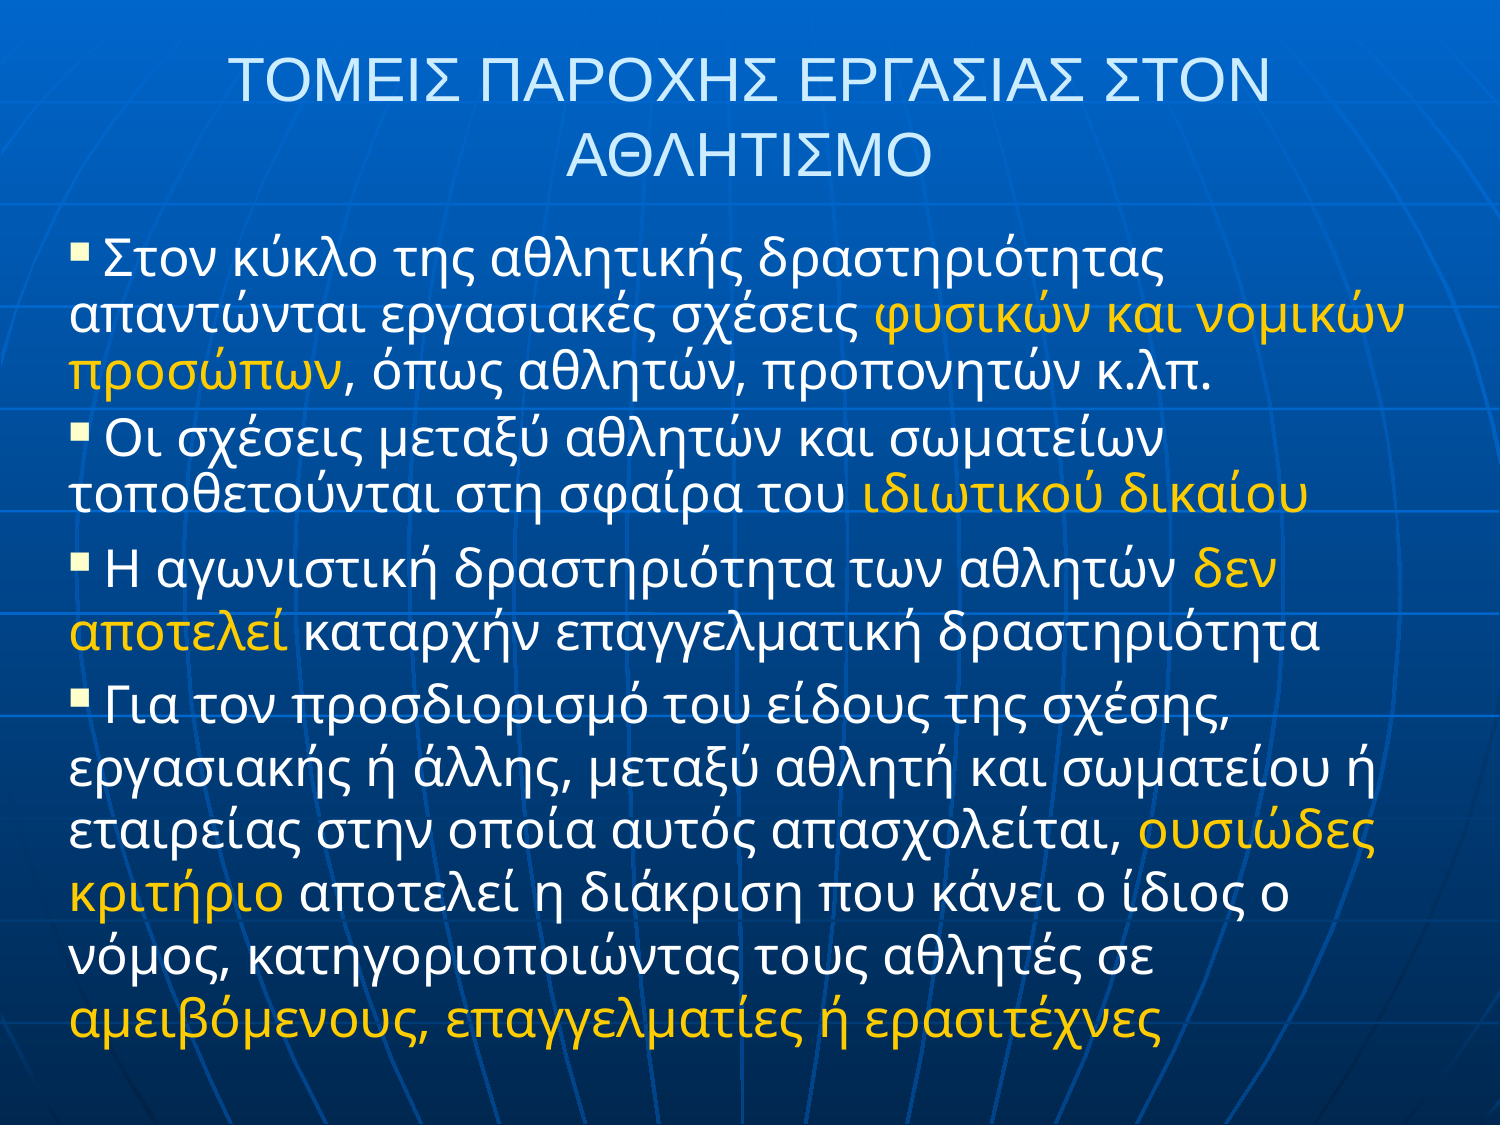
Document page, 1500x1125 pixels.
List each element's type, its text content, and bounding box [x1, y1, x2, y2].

text_box [29, 361, 526, 422]
subtitle Στον κύκλο της αθλητικής δραστηριότητας απαντώνται εργασιακές σχέσεις φυσικών και νομικών προσώπων, όπως αθλητών, προπονητών κ.λπ. Οι σχέσεις μεταξύ αθλητών και σωματείων τοποθετούνται στη σφαίρα του ιδιωτικού δικαίου Η αγωνιστική δραστηριότητα των αθλητών δεν αποτελεί καταρχήν επαγγελματική δραστηριότητα Για τον προσδιορισμό του είδους της σχέσης, εργασιακής ή άλλης, μεταξύ αθλητή και σωματείου ή εταιρείας στην οποία αυτός απασχολείται, ουσιώδες κριτήριο αποτελεί η διάκριση που κάνει ο ίδιος ο νόμος, κατηγοριοποιώντας τους αθλητές σε αμειβόμενους, επαγγελματίες ή ερασιτέχνες [53, 223, 1471, 1071]
title ΤΟΜΕΙΣ ΠΑΡΟΧΗΣ ΕΡΓΑΣΙΑΣ ΣΤΟΝ ΑΘΛΗΤΙΣΜΟ [29, 30, 1471, 197]
